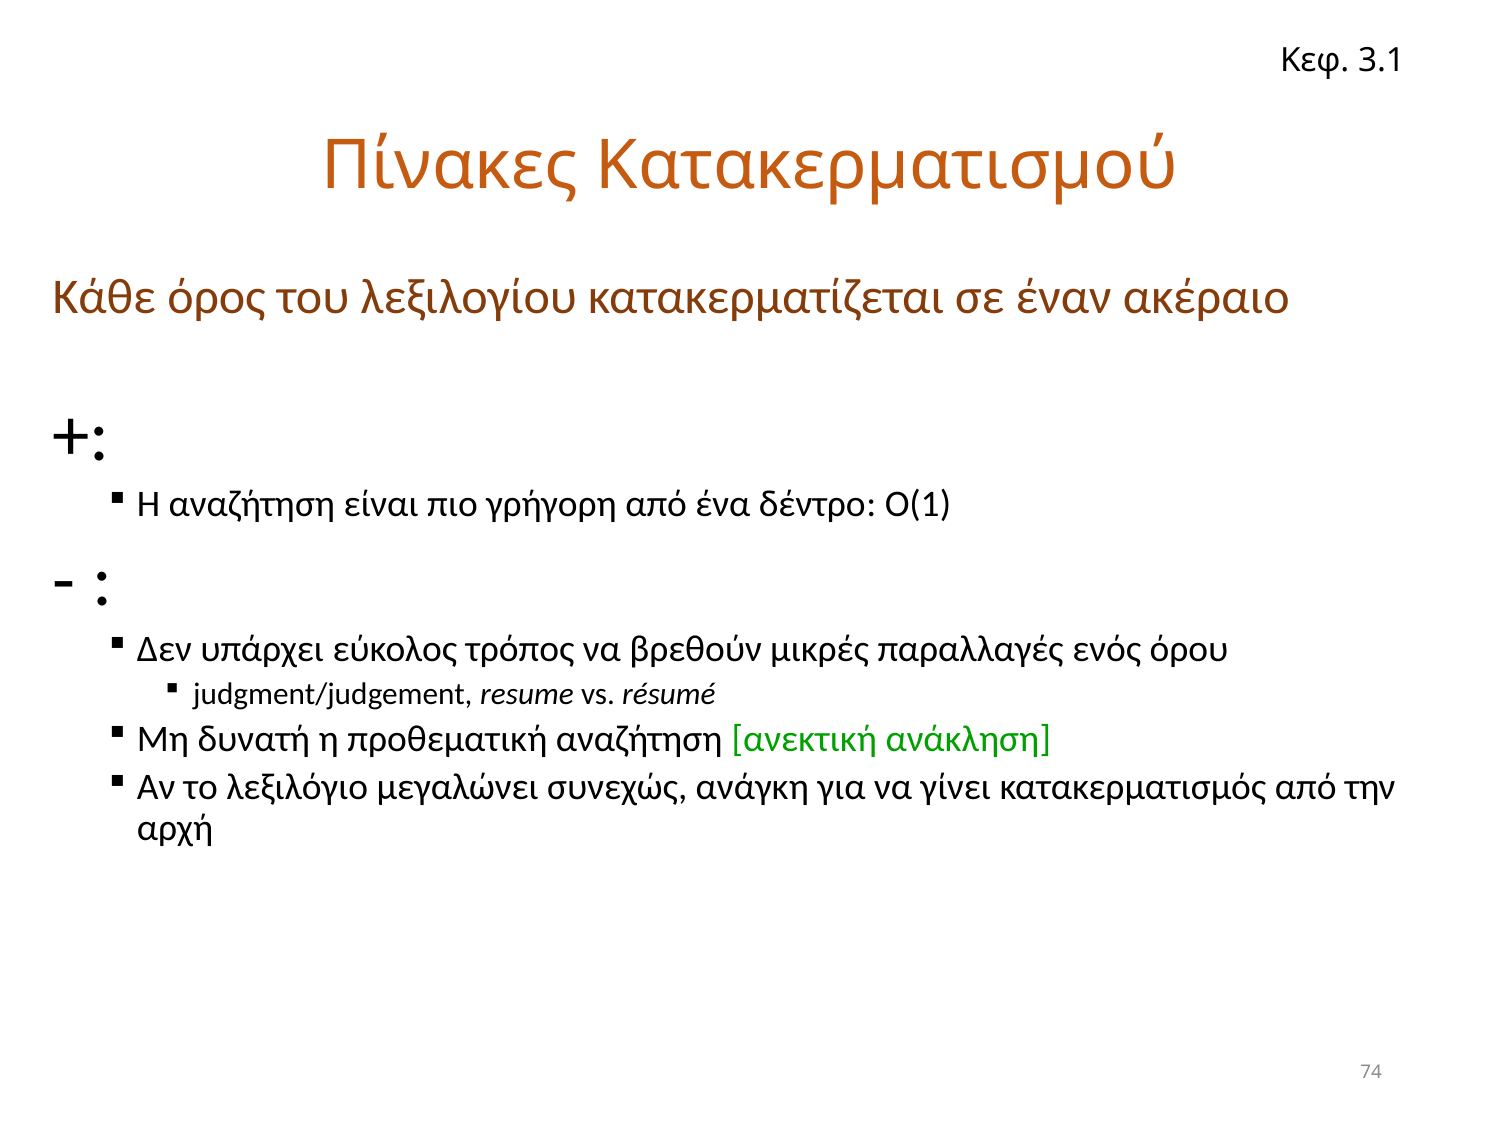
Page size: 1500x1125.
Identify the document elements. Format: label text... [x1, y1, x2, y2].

list Κάθε όρος του λεξιλογίου κατακερματίζεται σε έναν ακέραιο +: Η αναζήτηση είναι πιο γρήγορη από ένα δέντρο: O(1) - : Δεν υπάρχει εύκολος τρόπος να βρεθούν μικρές παραλλαγές ενός όρου judgment/judgement, resume vs. résumé Μη δυνατή η προθεματική αναζήτηση [ανεκτική ανάκληση] Αν το λεξιλόγιο μεγαλώνει συνεχώς, ανάγκη για να γίνει κατακερματισμός από την αρχή [37, 262, 1425, 925]
title Πίνακες Κατακερματισμού [103, 57, 1397, 262]
text_box Κεφ. 3.1 [1265, 30, 1421, 85]
slide_number 74 [1059, 1042, 1397, 1103]
